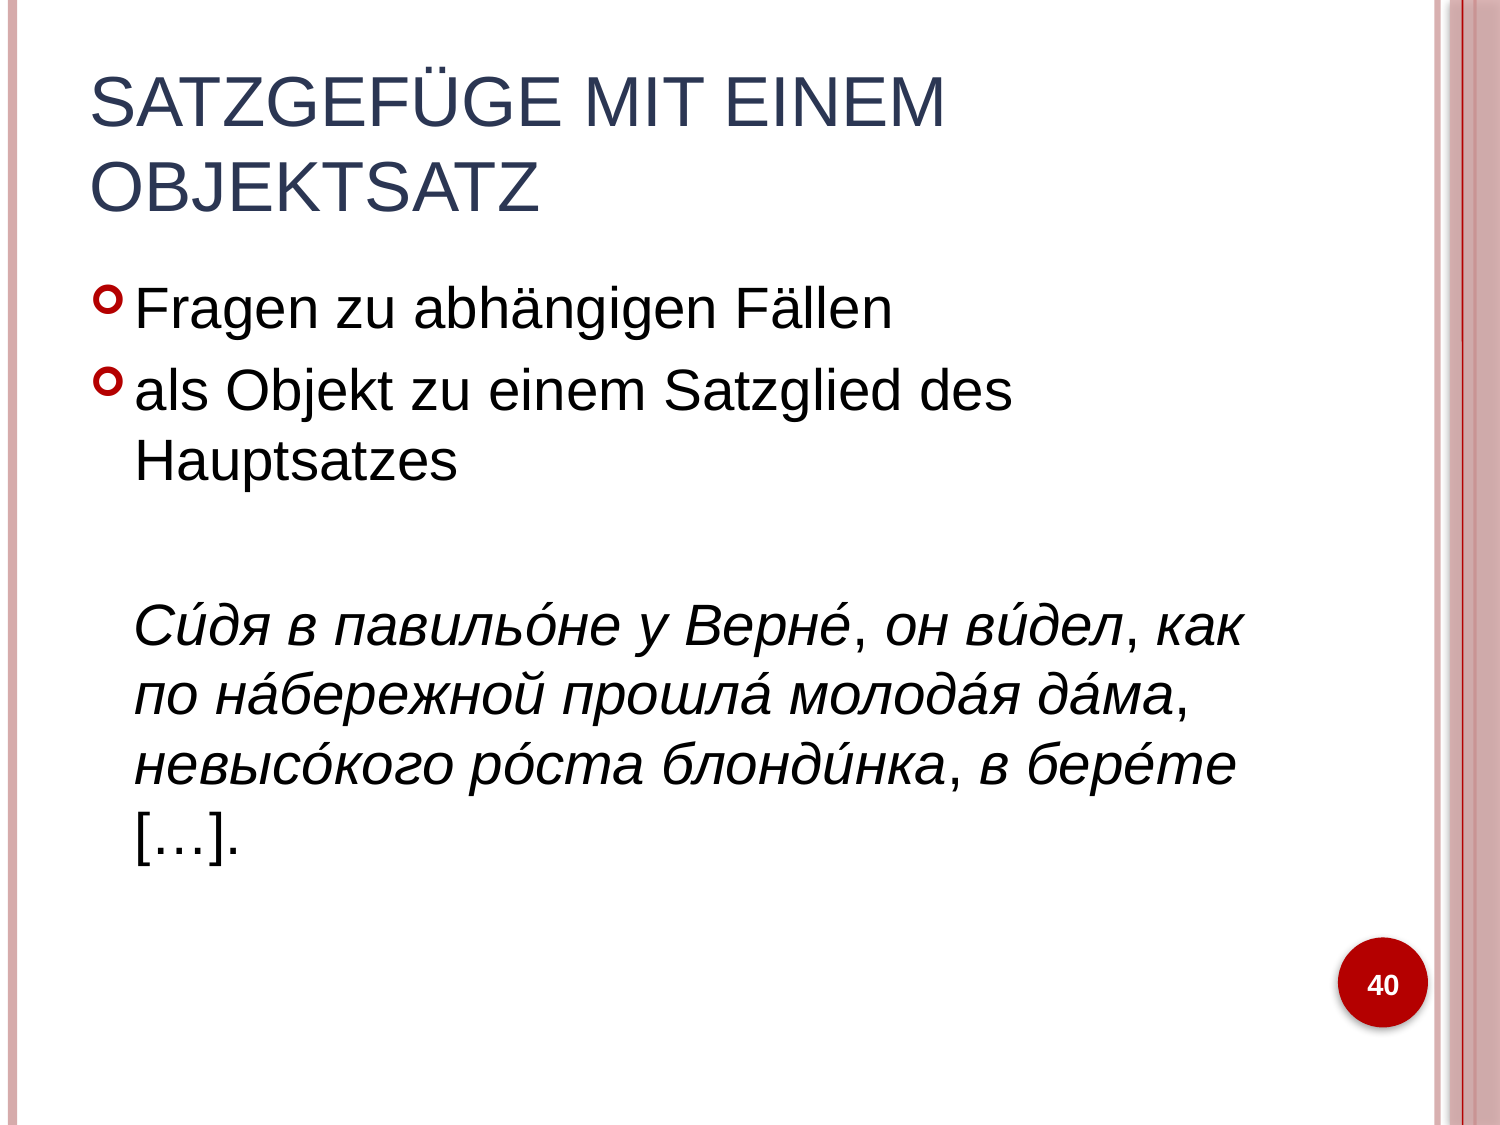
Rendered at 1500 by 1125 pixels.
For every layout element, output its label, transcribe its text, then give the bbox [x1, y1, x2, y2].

slide_number 40 [1333, 940, 1434, 1027]
title Satzgefüge mit einem Objektsatz [75, 45, 1300, 233]
list Fragen zu abhängigen Fällen als Objekt zu einem Satzglied des Hauptsatzes Си́дя в павильо́не у Верне́, он ви́дел, как по на́бережной прошла́ молода́я да́ма, невысо́кого ро́ста блонди́нка, в бере́те […]. [75, 262, 1300, 1062]
